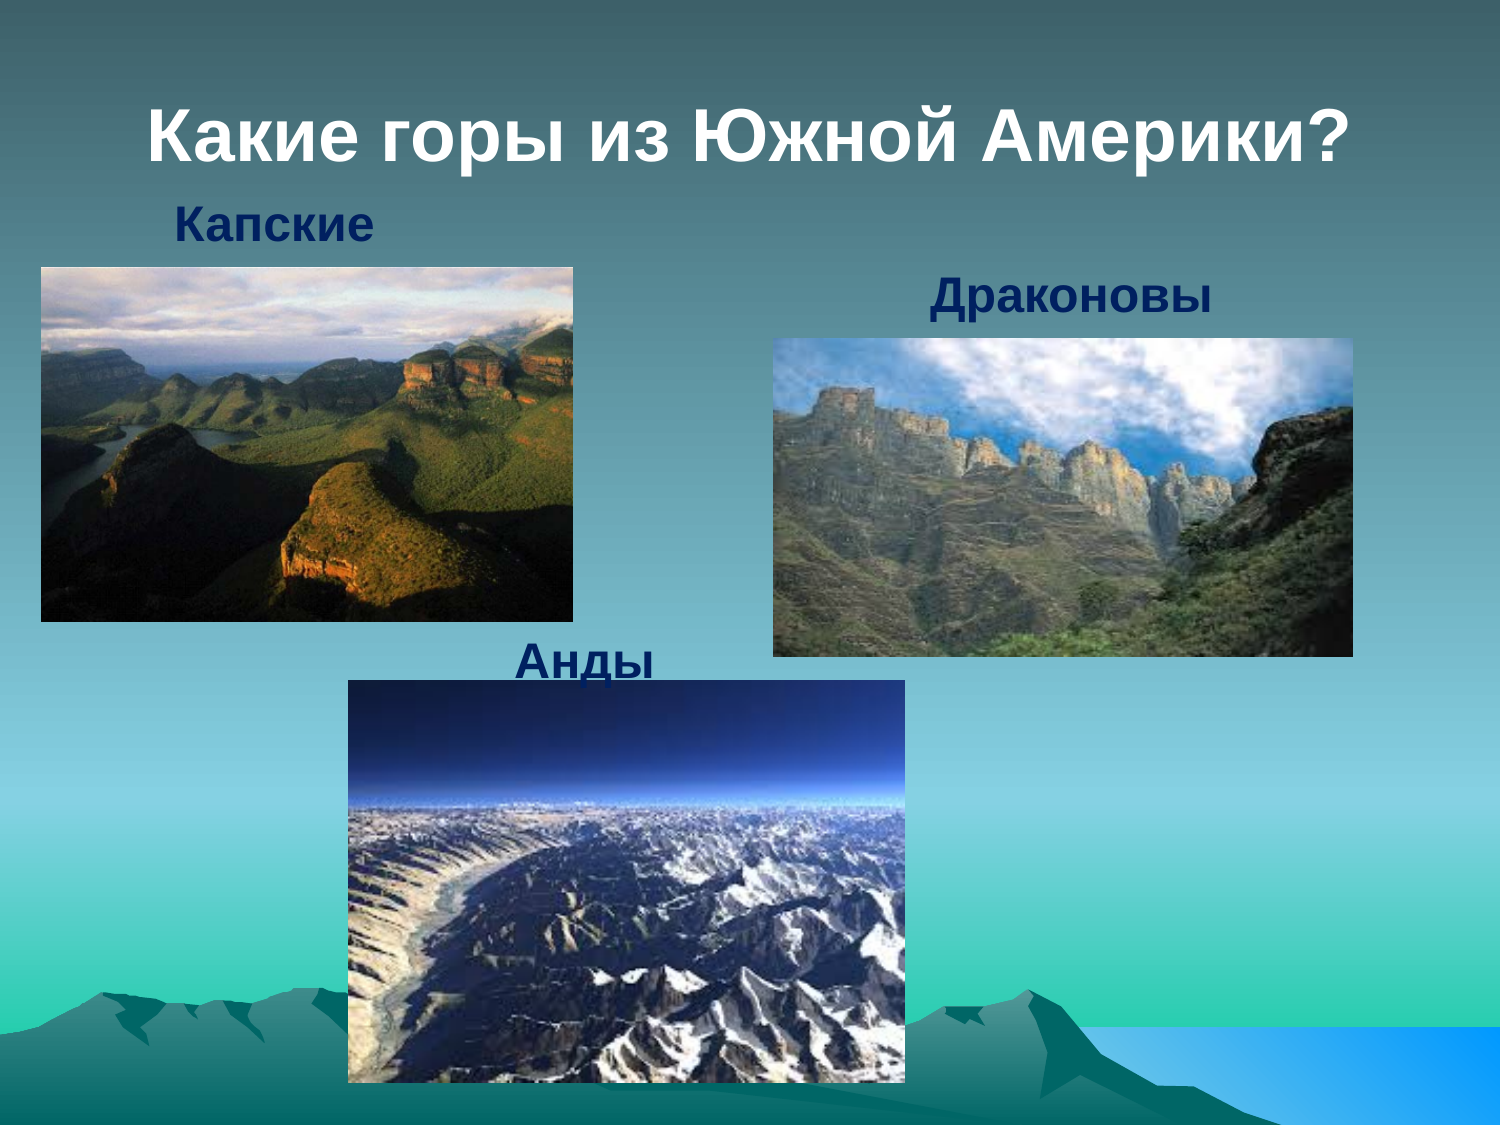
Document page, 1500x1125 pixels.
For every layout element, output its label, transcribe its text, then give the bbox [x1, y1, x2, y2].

picture [41, 266, 574, 622]
text_box Анды [383, 621, 786, 679]
picture [348, 680, 905, 1083]
picture [773, 337, 1353, 658]
title Какие горы из Южной Америки? [74, 37, 1426, 226]
text_box Драконовы [915, 255, 1341, 330]
text_box Капские [159, 184, 414, 260]
